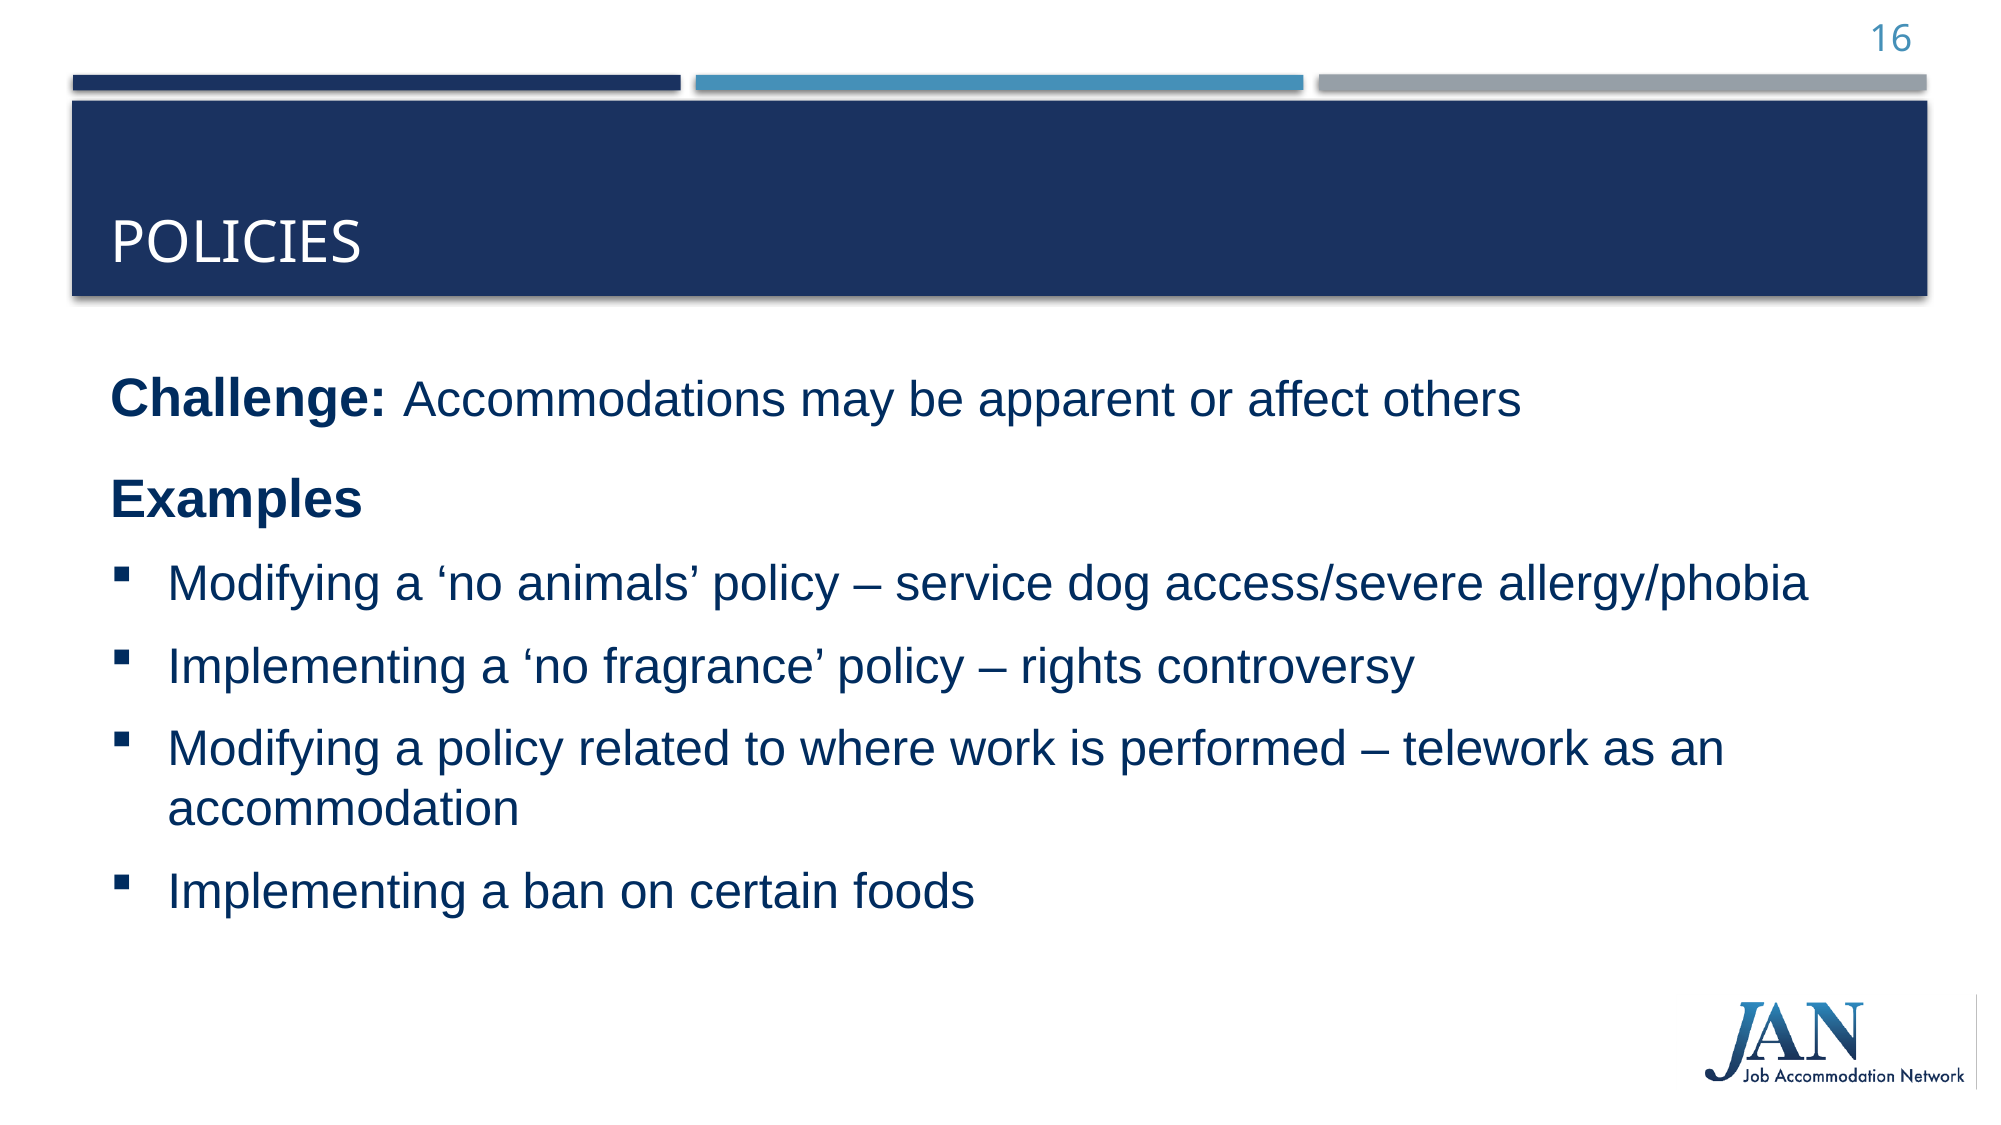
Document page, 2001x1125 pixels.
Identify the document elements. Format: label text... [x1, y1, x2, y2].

title Policies [95, 115, 1905, 282]
list Challenge: Accommodations may be apparent or affect others Examples Modifying a ‘no animals’ policy – service dog access/severe allergy/phobia Implementing a ‘no fragrance’ policy – rights controversy Modifying a policy related to where work is performed – telework as an accommodation Implementing a ban on certain foods [95, 308, 1928, 973]
picture [1676, 994, 1977, 1090]
slide_number 16 [1809, 11, 1928, 67]
